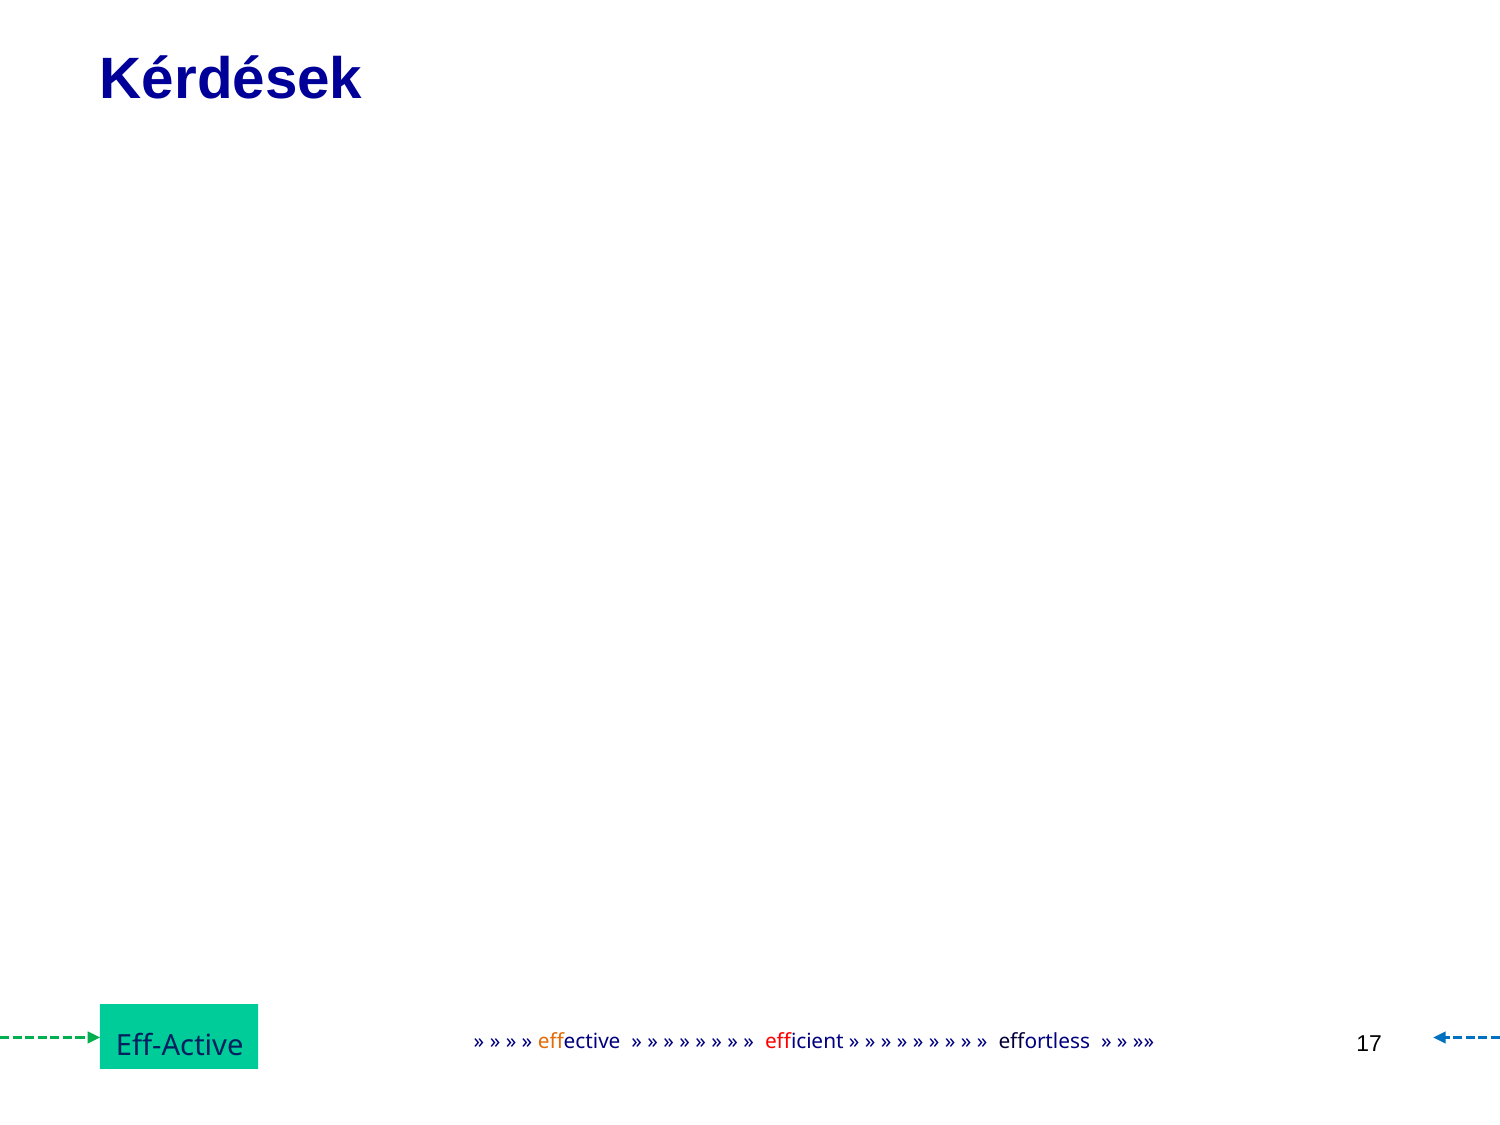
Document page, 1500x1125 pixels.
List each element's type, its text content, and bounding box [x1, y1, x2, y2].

title Kérdések [99, 45, 1400, 146]
